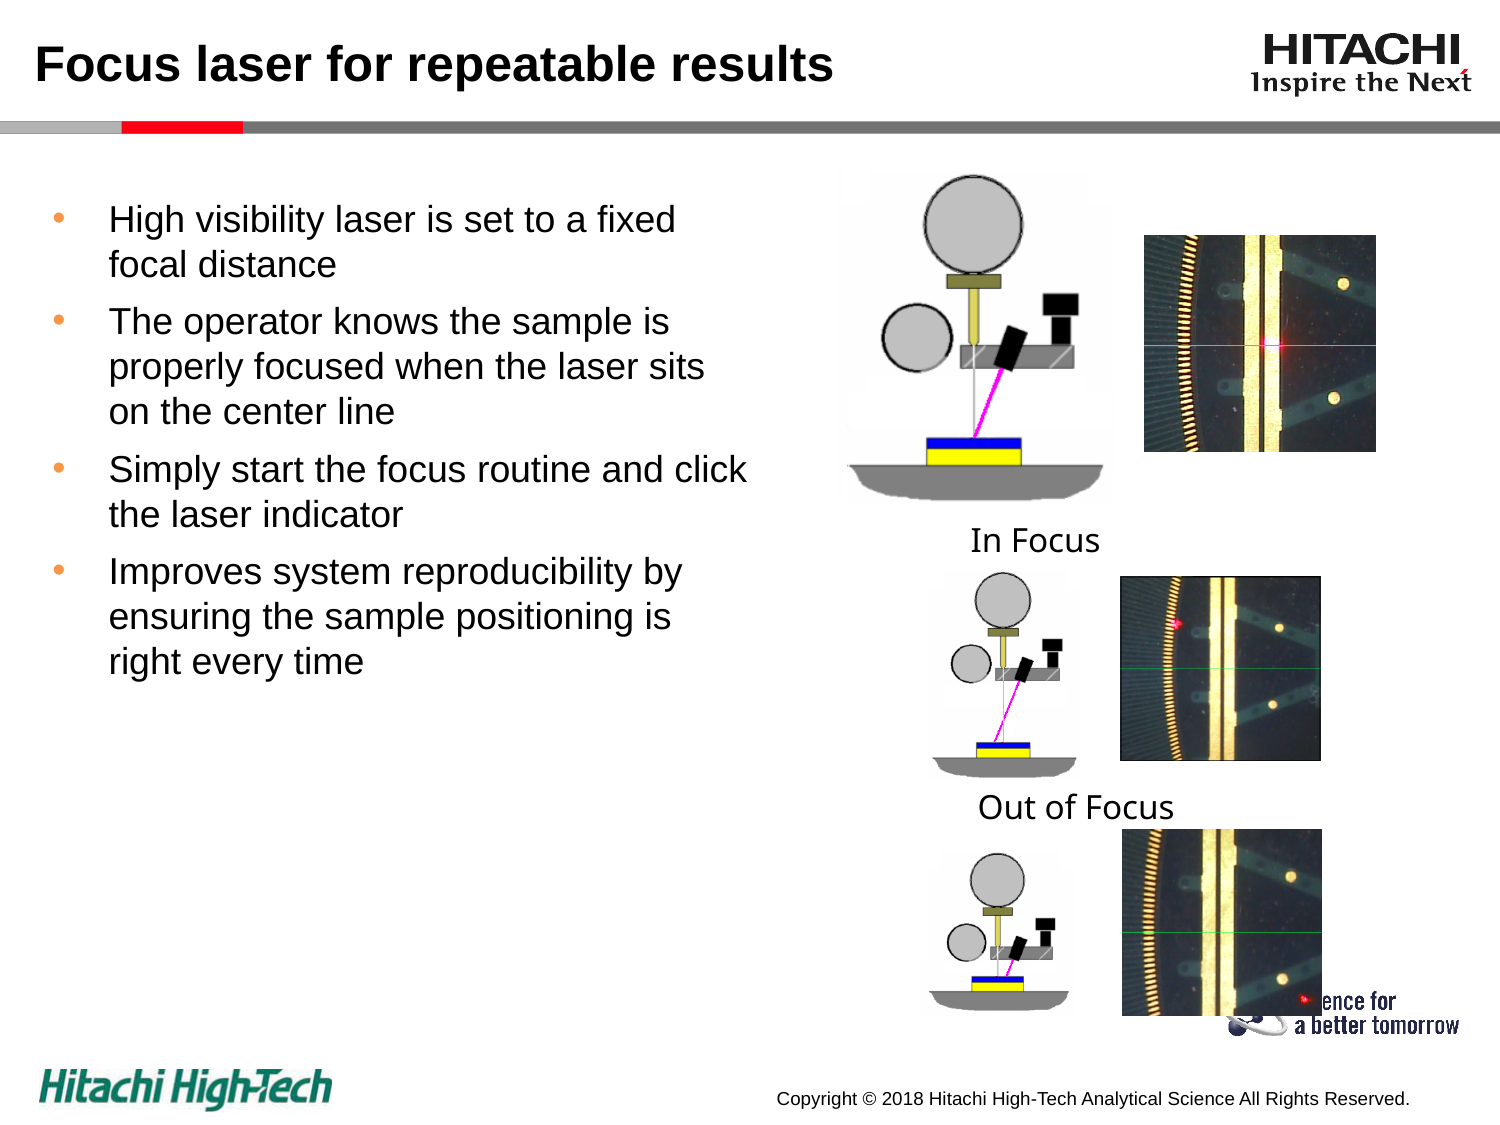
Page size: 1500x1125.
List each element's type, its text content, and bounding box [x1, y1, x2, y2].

text_box High visibility laser is set to a fixed focal distance The operator knows the sample is properly focused when the laser sits on the center line Simply start the focus routine and click the laser indicator Improves system reproducibility by ensuring the sample positioning is right every time [37, 187, 763, 690]
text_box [928, 570, 1358, 823]
picture [39, 1069, 332, 1112]
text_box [921, 829, 1322, 1017]
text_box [837, 168, 1376, 557]
picture [1211, 987, 1459, 1036]
title Focus laser for repeatable results [19, 30, 859, 101]
